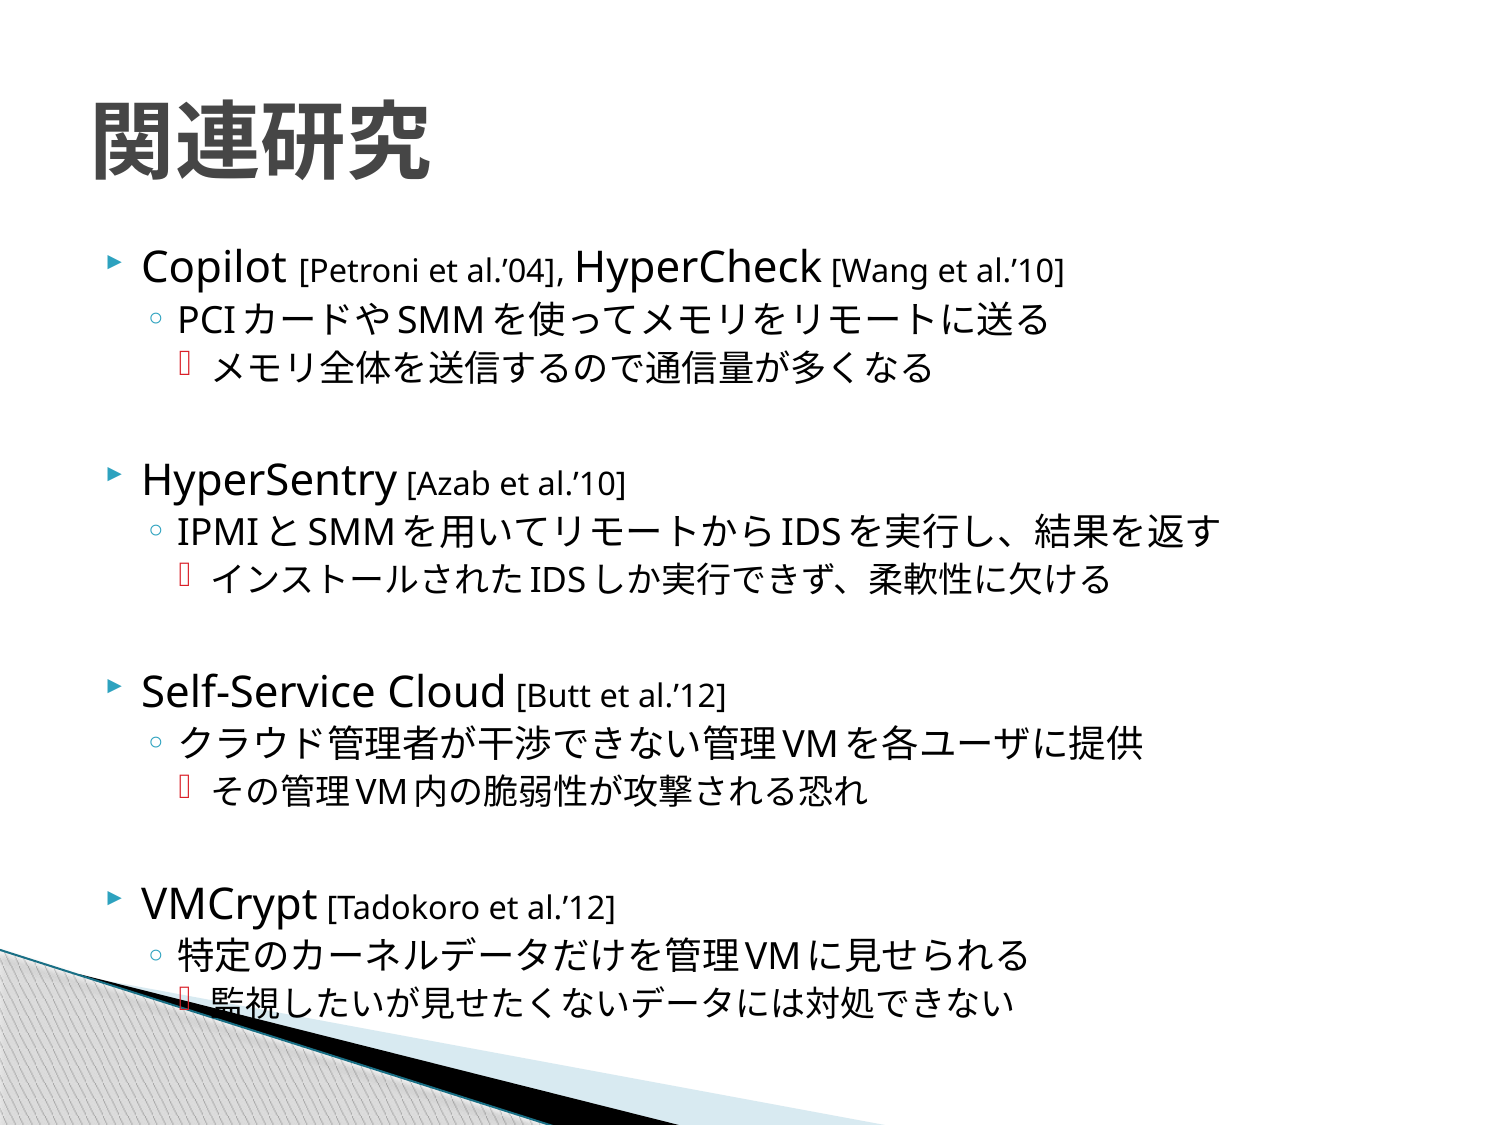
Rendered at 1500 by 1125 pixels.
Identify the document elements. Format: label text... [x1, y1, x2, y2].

list Copilot [Petroni et al.’04], HyperCheck [Wang et al.’10] PCIカードやSMMを使ってメモリをリモートに送る メモリ全体を送信するので通信量が多くなる HyperSentry [Azab et al.’10] IPMIとSMMを用いてリモートからIDSを実行し、結果を返す インストールされたIDSしか実行できず、柔軟性に欠ける Self-Service Cloud [Butt et al.’12] クラウド管理者が干渉できない管理VMを各ユーザに提供 その管理VM内の脆弱性が攻撃される恐れ VMCrypt [Tadokoro et al.’12] 特定のカーネルデータだけを管理VMに見せられる 監視したいが見せたくないデータには対処できない [75, 233, 1425, 1035]
title 関連研究 [75, 45, 1425, 233]
